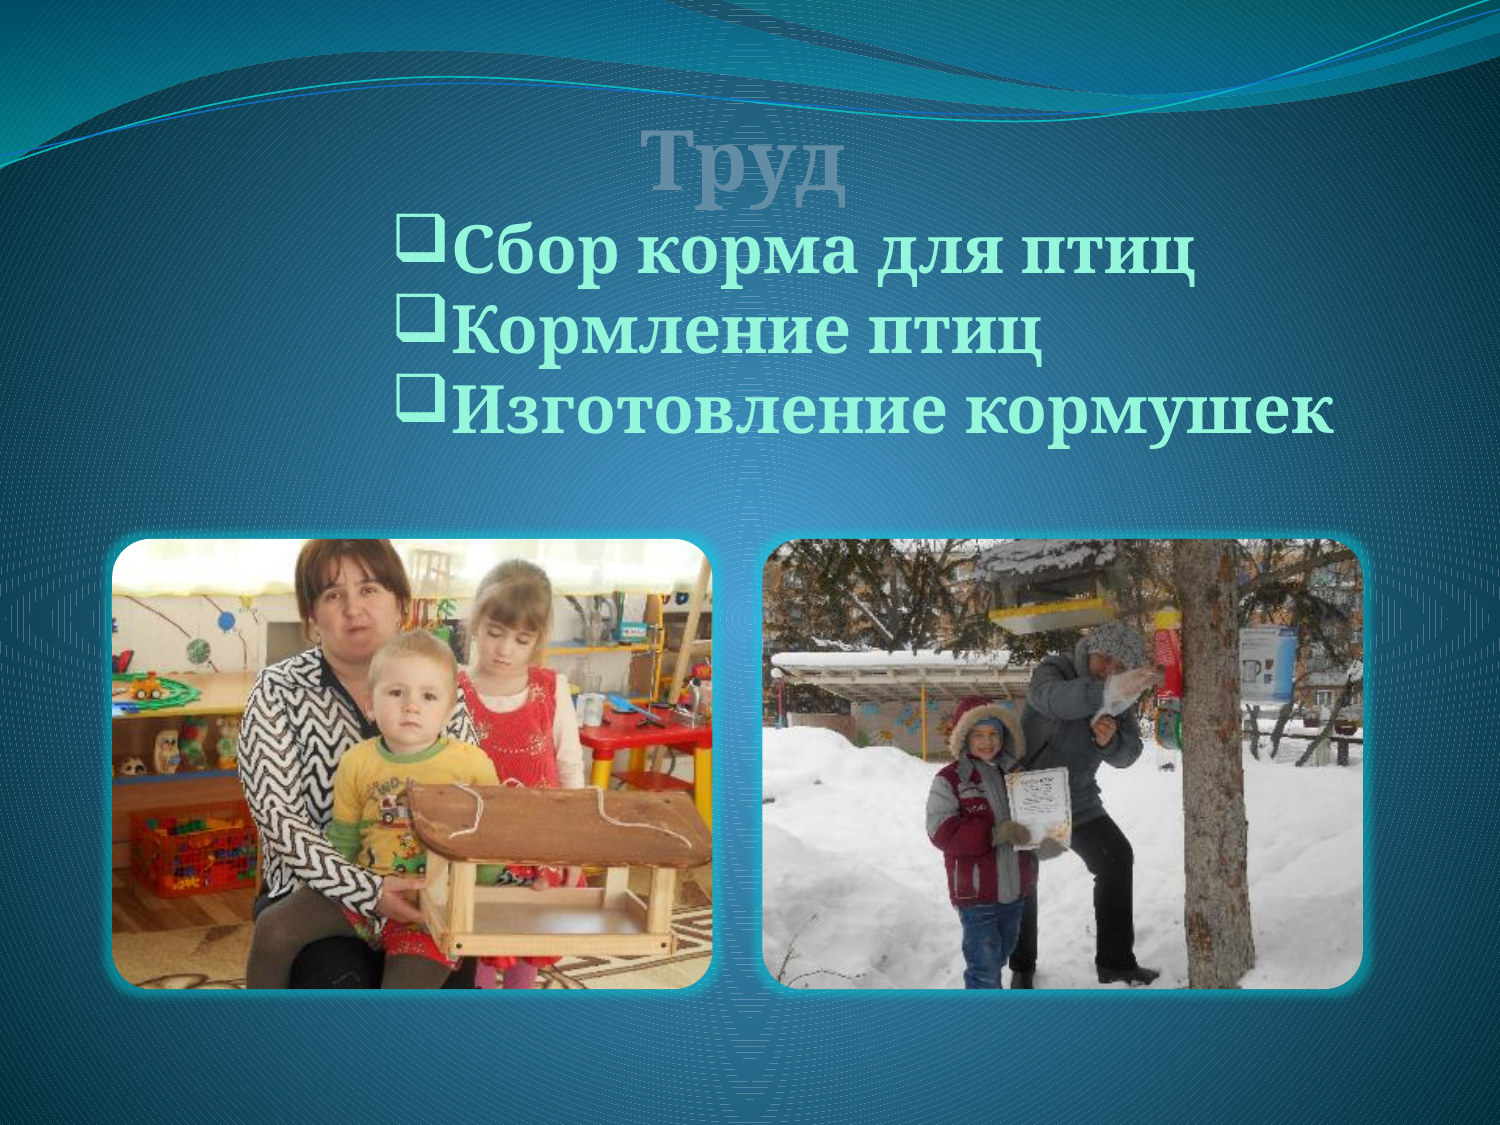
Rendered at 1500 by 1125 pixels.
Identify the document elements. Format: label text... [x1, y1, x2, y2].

text_box Сбор корма для птиц Кормление птиц Изготовление кормушек [23, 199, 1430, 454]
picture [762, 538, 1364, 990]
picture [111, 538, 713, 990]
text_box Труд [339, 0, 1149, 215]
